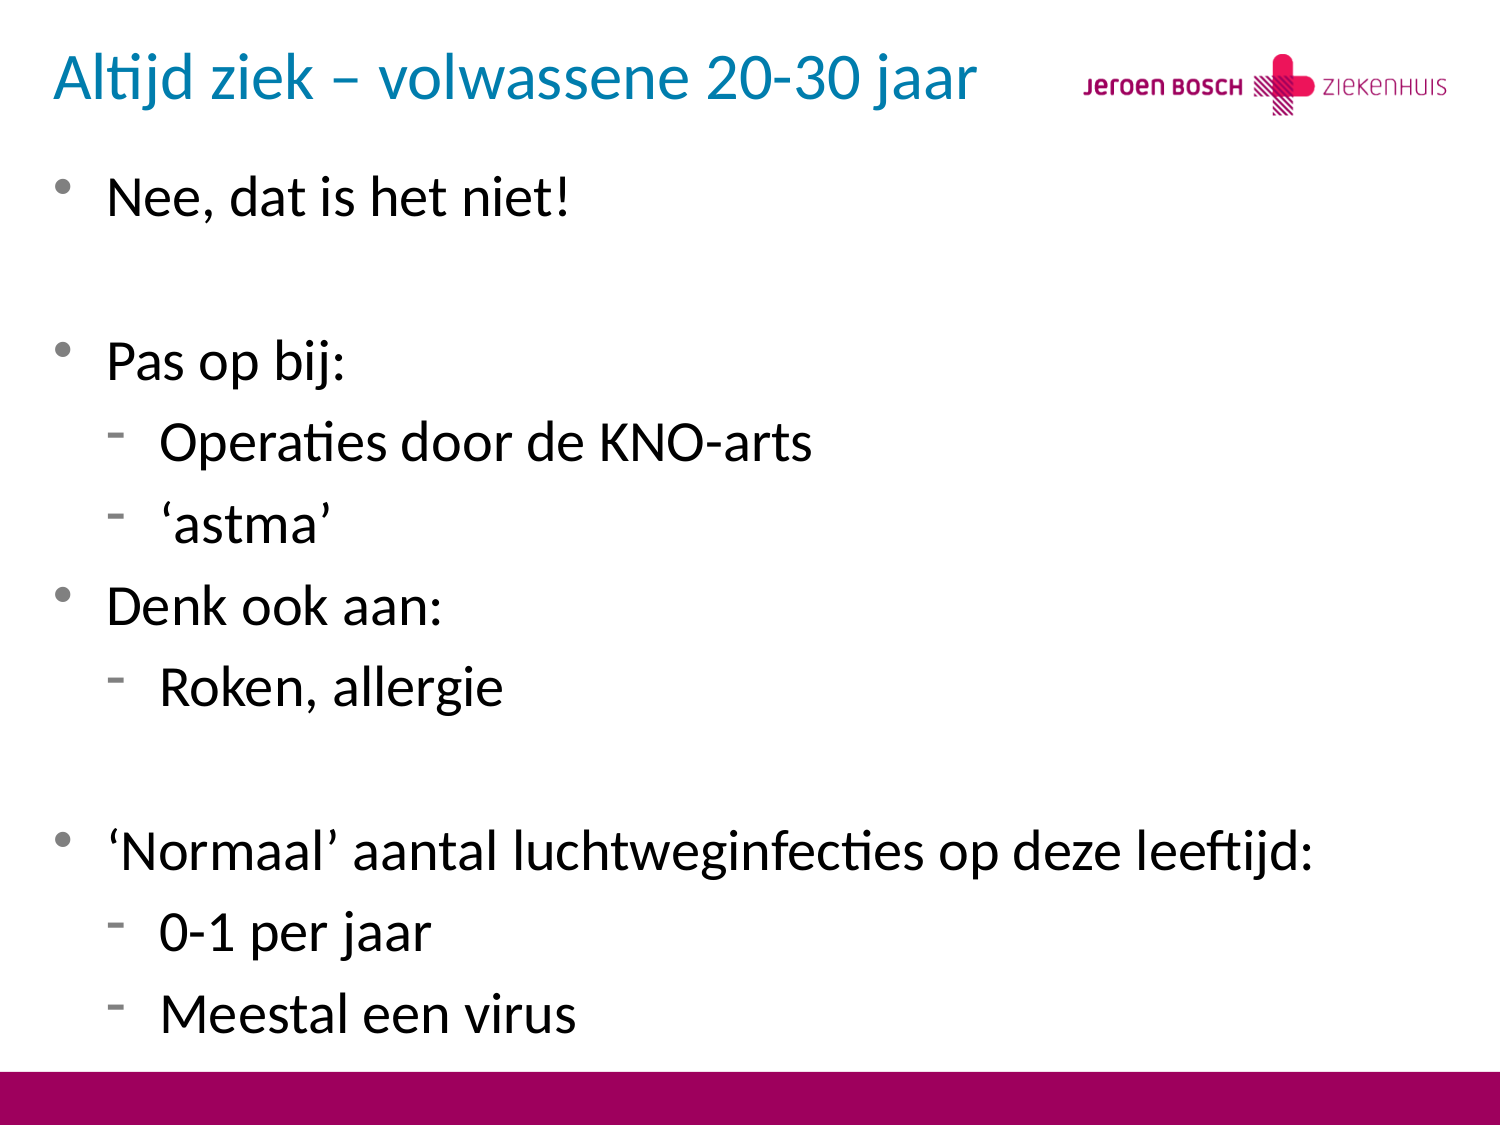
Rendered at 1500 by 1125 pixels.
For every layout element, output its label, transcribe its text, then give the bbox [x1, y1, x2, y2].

picture [1083, 52, 1447, 117]
list Nee, dat is het niet! Pas op bij: Operaties door de KNO-arts ‘astma’ Denk ook aan: Roken, allergie ‘Normaal’ aantal luchtweginfecties op deze leeftijd: 0-1 per jaar Meestal een virus [52, 158, 1448, 1064]
title Altijd ziek – volwassene 20-30 jaar [52, 32, 1051, 158]
